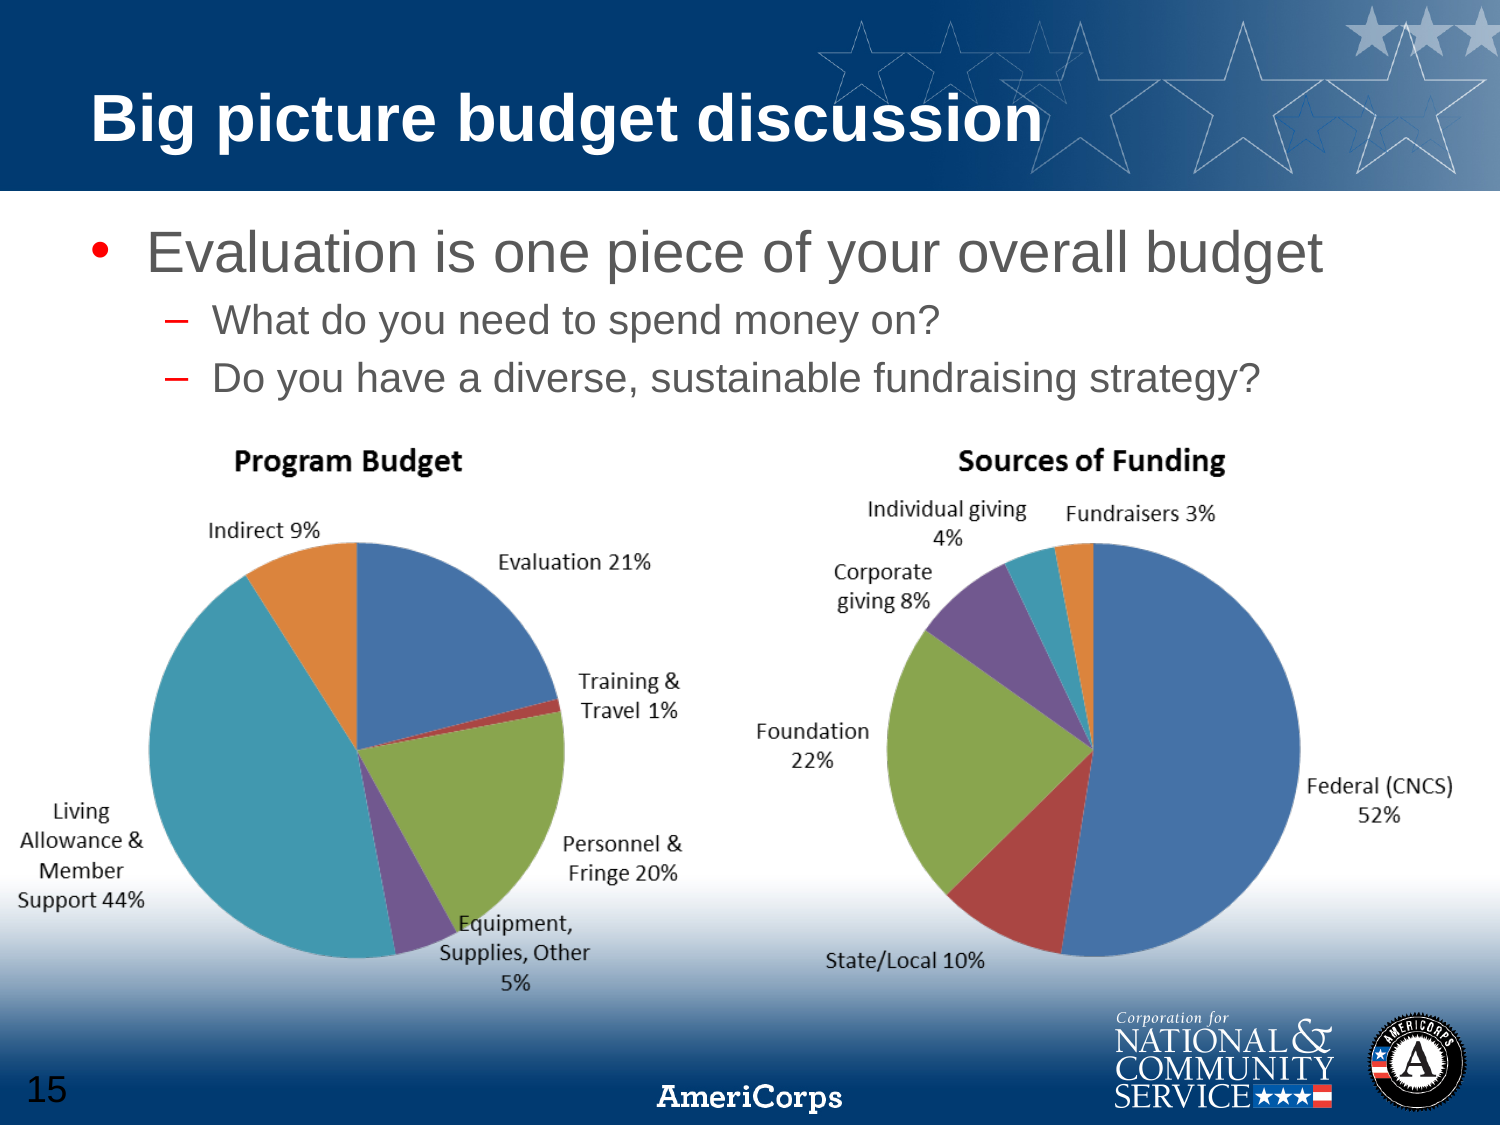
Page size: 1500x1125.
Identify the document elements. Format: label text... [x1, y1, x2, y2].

picture [0, 0, 1500, 1125]
slide_number 15 [11, 1058, 362, 1118]
list Evaluation is one piece of your overall budget What do you need to spend money on? Do you have a diverse, sustainable fundraising strategy? [75, 207, 1425, 418]
title Big picture budget discussion [75, 15, 1425, 162]
